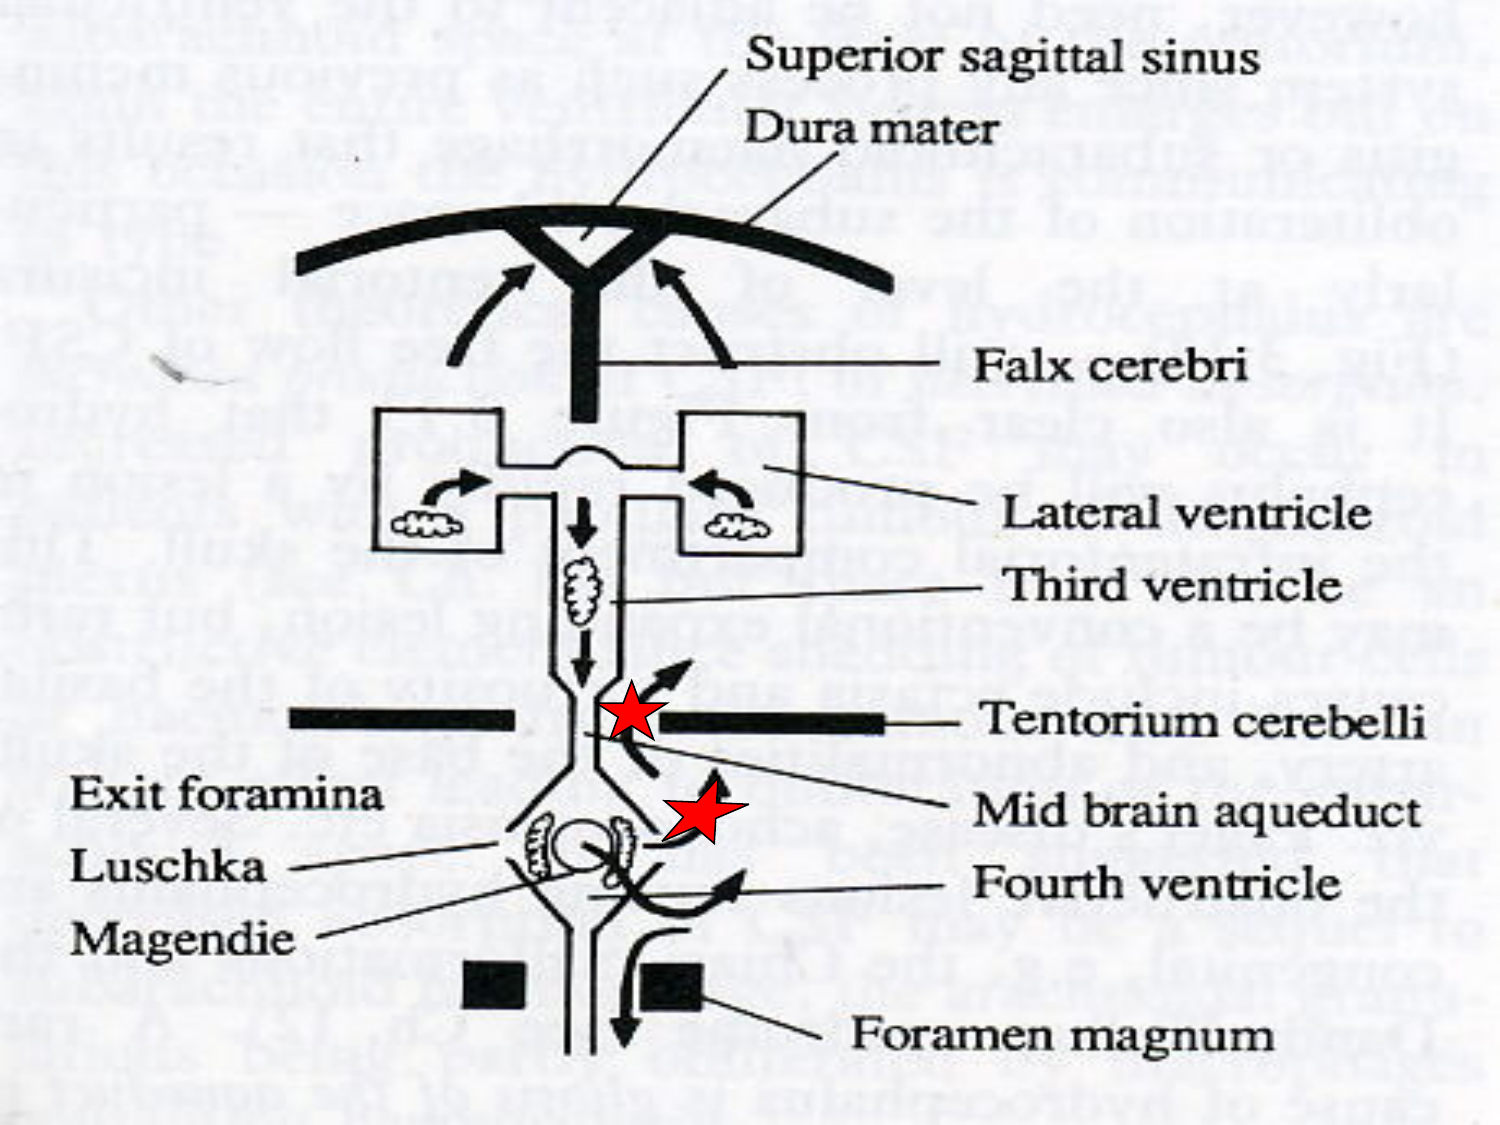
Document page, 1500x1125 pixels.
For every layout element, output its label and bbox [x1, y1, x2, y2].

list [0, 0, 1500, 1125]
